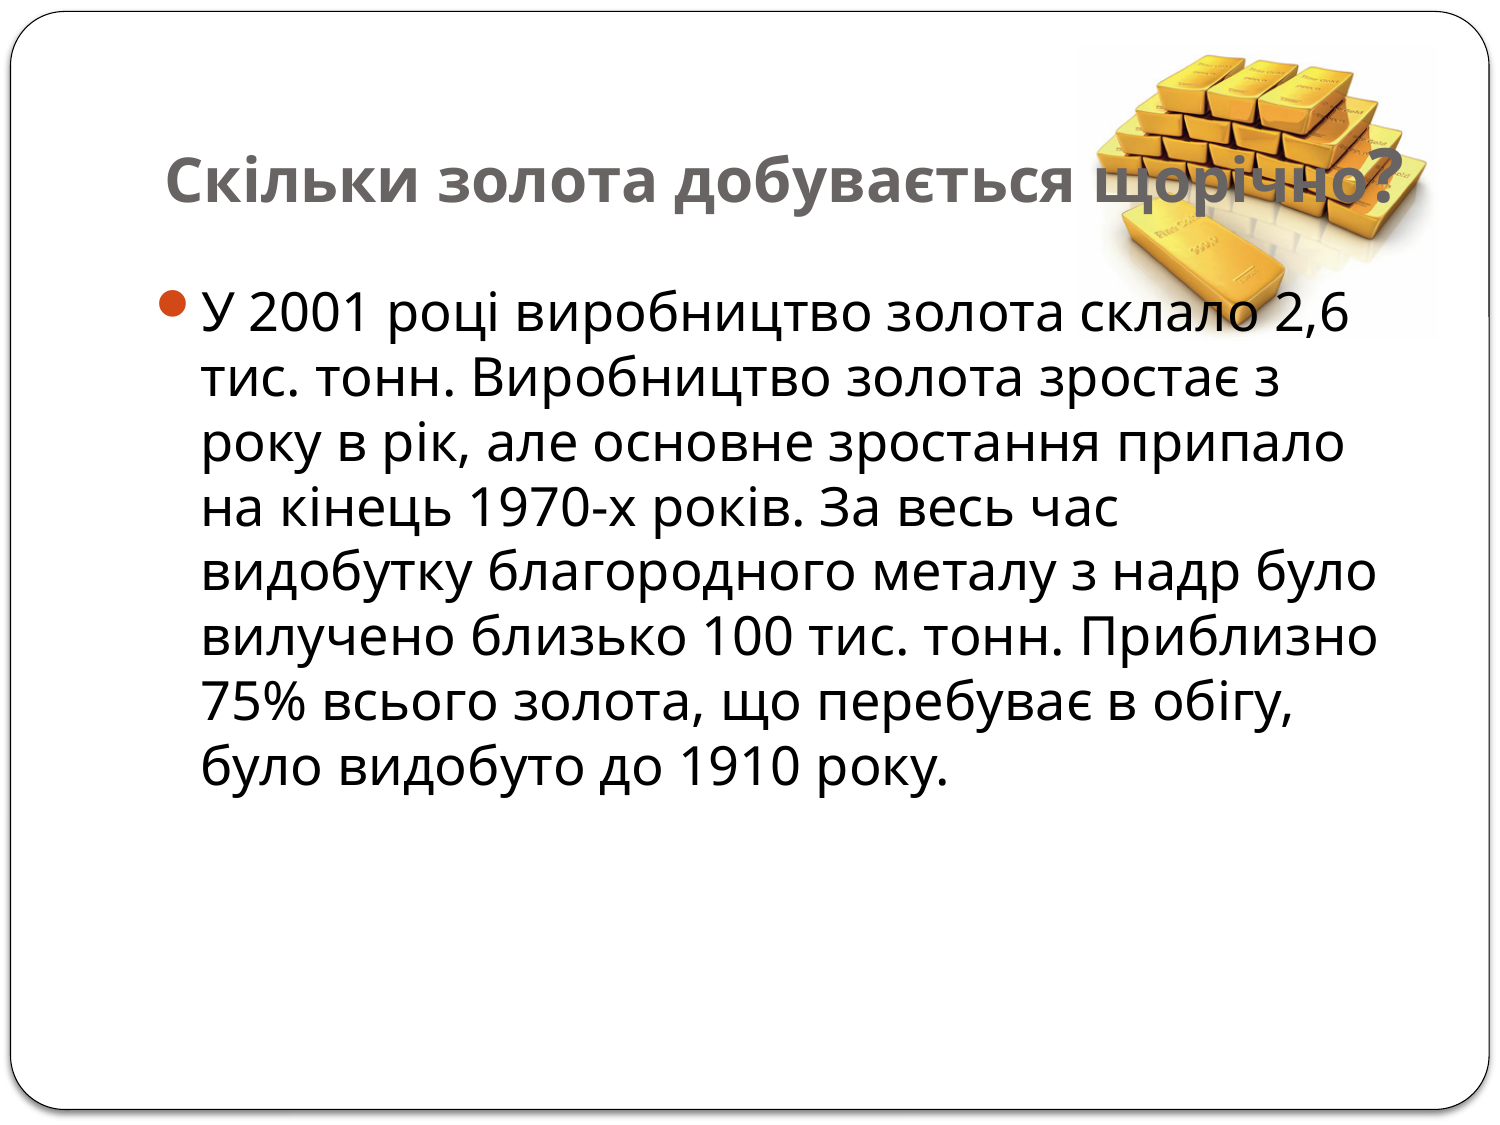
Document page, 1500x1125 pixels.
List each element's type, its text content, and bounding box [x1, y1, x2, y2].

title Скільки золота добувається щорічно? [150, 45, 1076, 233]
list У 2001 році виробництво золота склало 2,6 тис. тонн. Виробництво золота зростає з року в рік, але основне зростання припало на кінець 1970-х років. За весь час видобутку благородного металу з надр було вилучено близько 100 тис. тонн. Приблизно 75% всього золота, що перебуває в обігу, було видобуто до 1910 року. [140, 269, 1416, 1020]
picture [1077, 46, 1438, 341]
